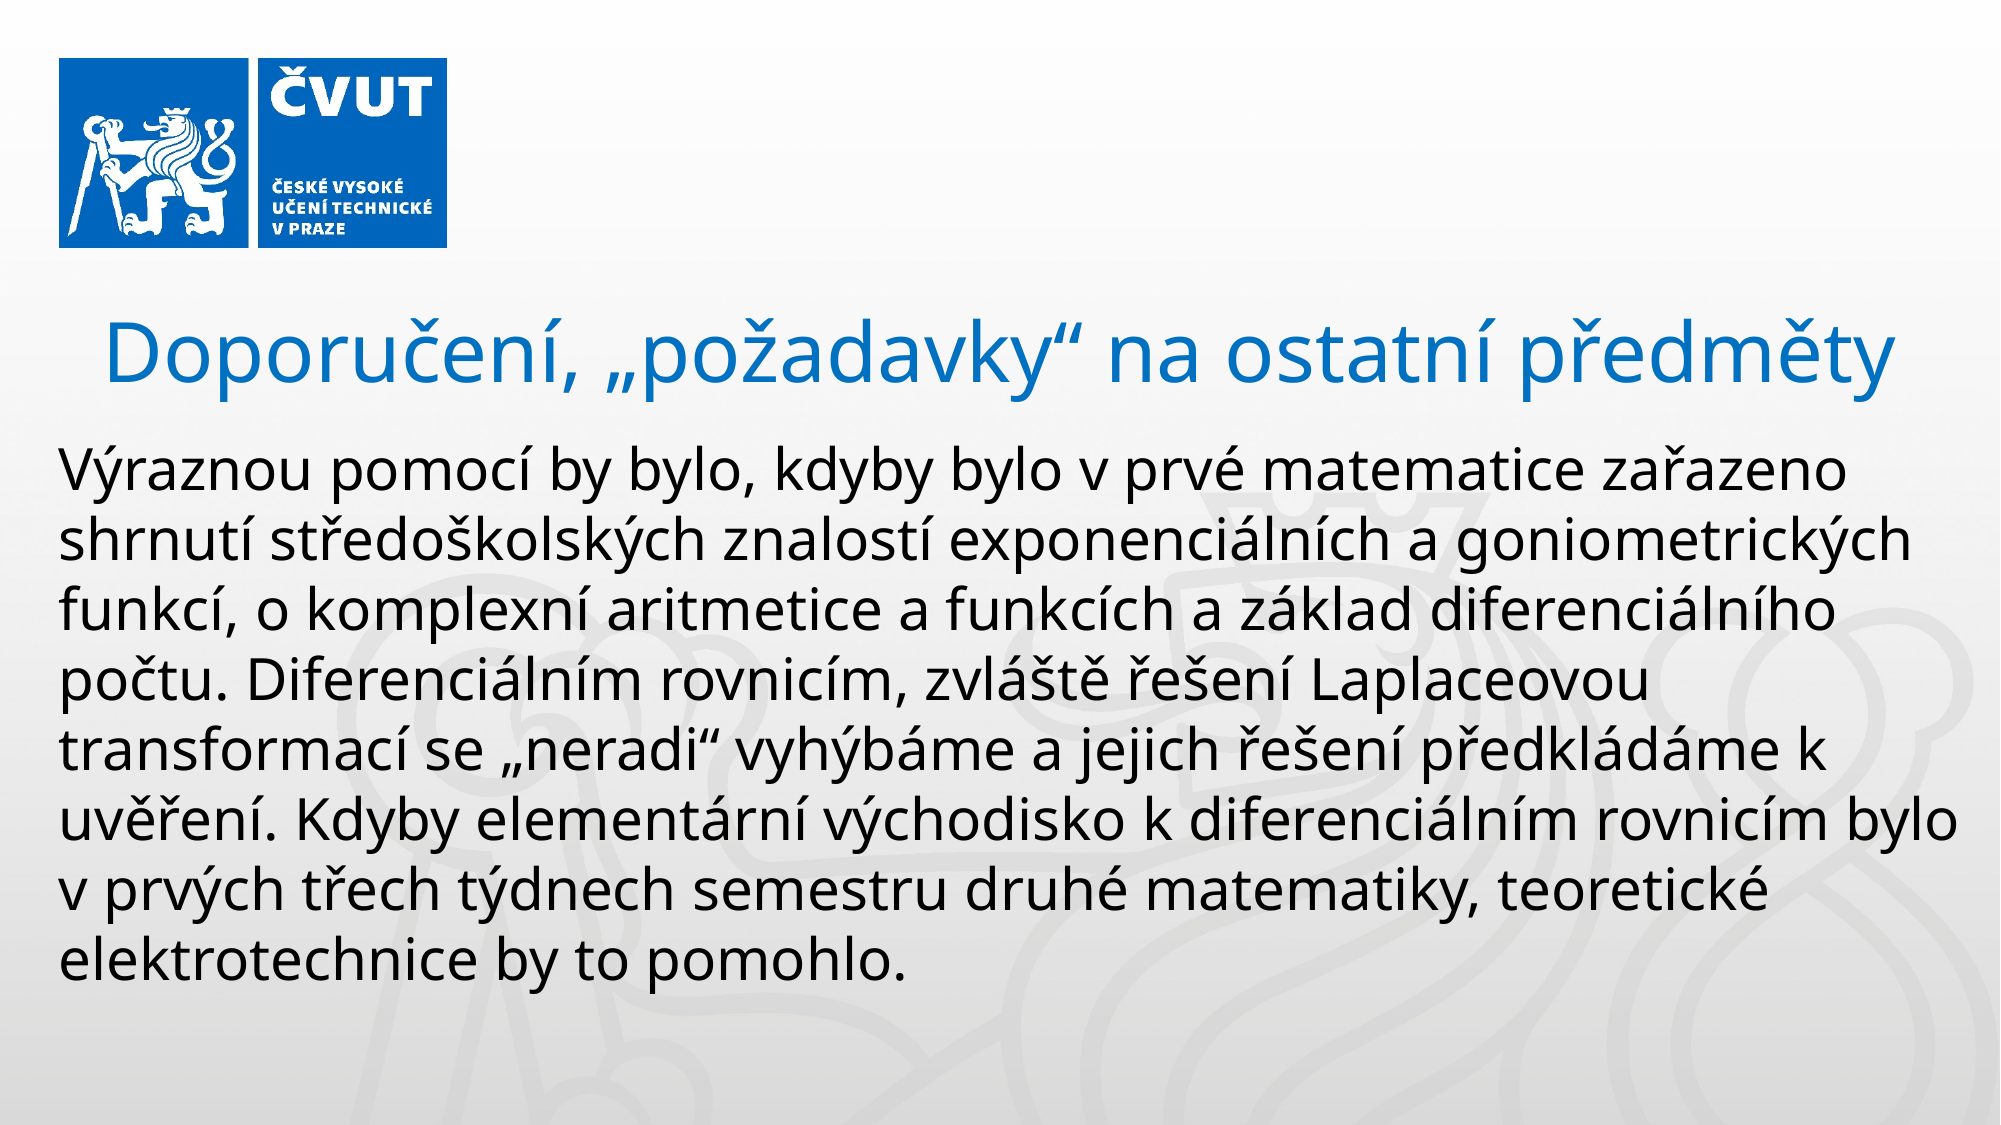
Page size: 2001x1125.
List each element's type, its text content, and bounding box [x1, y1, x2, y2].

text_box Doporučení, „požadavky“ na ostatní předměty [88, 291, 1959, 407]
picture [0, 0, 2000, 1125]
text_box Výraznou pomocí by bylo, kdyby bylo v prvé matematice zařazeno shrnutí středoškolských znalostí exponenciálních a goniometrických funkcí, o komplexní aritmetice a funkcích a základ diferenciálního počtu. Diferenciálním rovnicím, zvláště řešení Laplaceovou transformací se „neradi“ vyhýbáme a jejich řešení předkládáme k uvěření. Kdyby elementární východisko k diferenciálním rovnicím bylo v prvých třech týdnech semestru druhé matematiky, teoretické elektrotechnice by to pomohlo. [43, 424, 2000, 1000]
